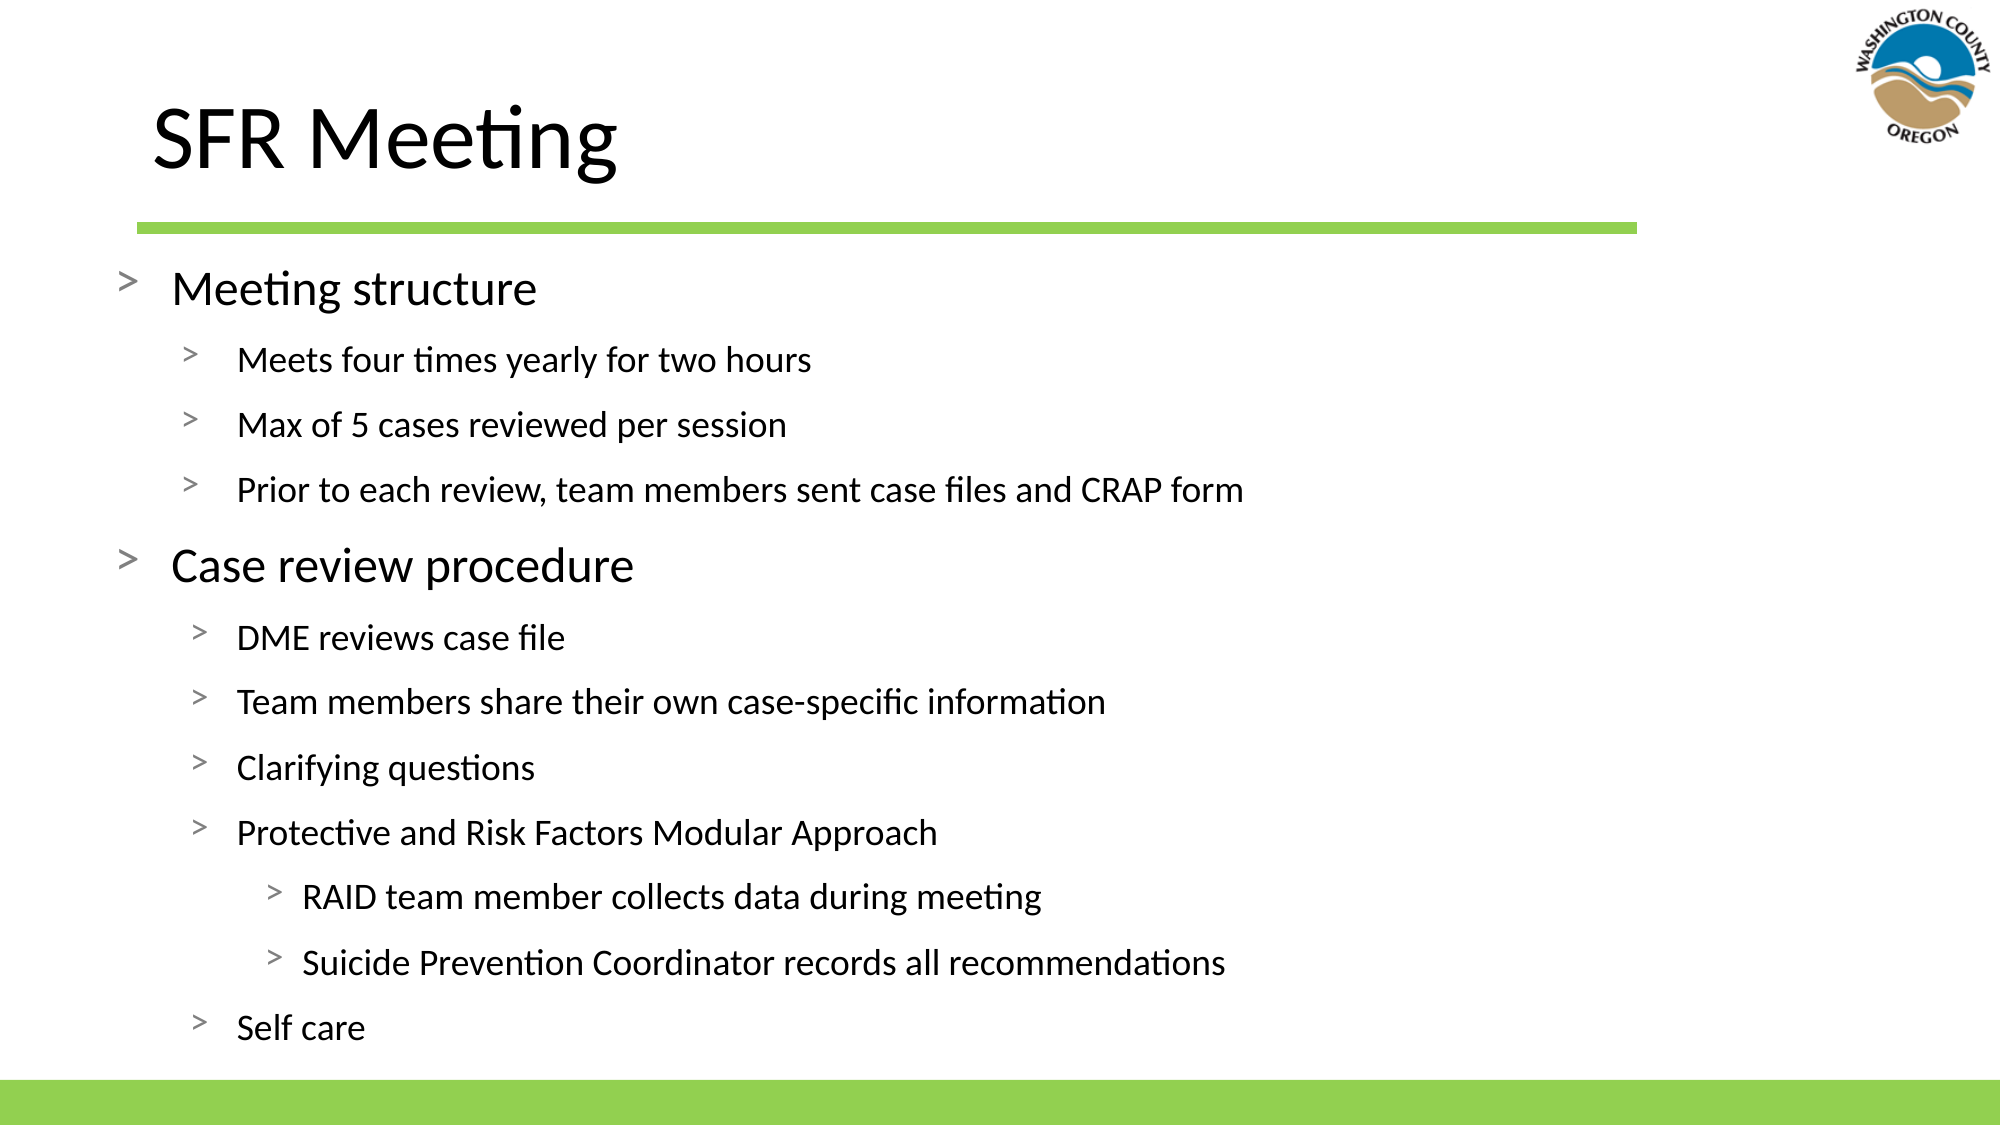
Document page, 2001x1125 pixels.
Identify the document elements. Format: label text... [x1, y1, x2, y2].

list Meeting structure Meets four times yearly for two hours Max of 5 cases reviewed per session Prior to each review, team members sent case files and CRAP form Case review procedure DME reviews case file Team members share their own case-specific information Clarifying questions Protective and Risk Factors Modular Approach RAID team member collects data during meeting Suicide Prevention Coordinator records all recommendations Self care [99, 247, 1900, 1006]
picture [1843, 5, 2000, 151]
text_box [0, 1078, 2000, 1125]
text_box SFR Meeting [137, 59, 1863, 217]
